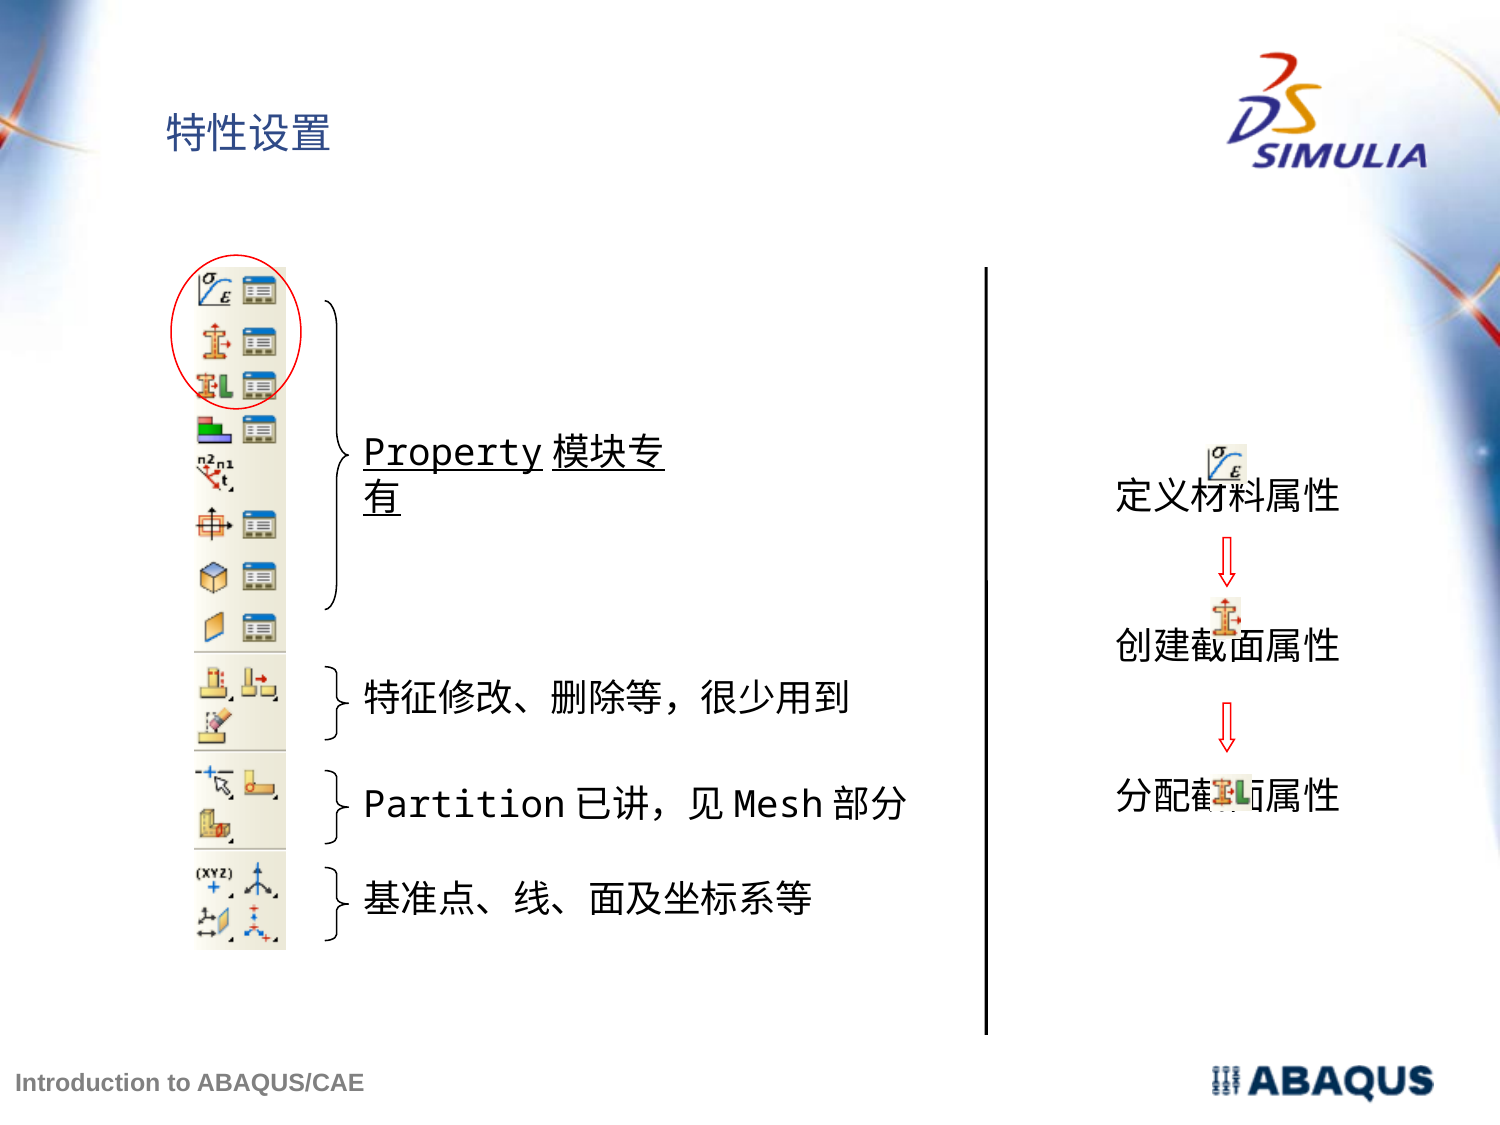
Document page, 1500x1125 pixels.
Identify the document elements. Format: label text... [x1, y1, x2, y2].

picture [194, 266, 286, 951]
text_box [324, 867, 348, 941]
footer Introduction to ABAQUS/CAE [0, 1059, 475, 1110]
text_box [291, 291, 301, 373]
text_box 基准点、线、面及坐标系等 [348, 867, 986, 939]
picture [1260, 175, 1500, 961]
text_box [171, 279, 189, 386]
title 特性设置 [150, 88, 1500, 175]
picture [1212, 1065, 1434, 1104]
text_box [324, 770, 348, 844]
picture [0, 0, 122, 402]
text_box Property模块专有 [348, 420, 715, 492]
picture [1205, 444, 1247, 484]
text_box [324, 300, 348, 610]
text_box [324, 666, 348, 740]
picture [1223, 0, 1500, 88]
text_box [204, 255, 268, 265]
picture [1210, 597, 1241, 639]
text_box Partition已讲，见Mesh部分 [348, 772, 986, 844]
text_box [1219, 537, 1235, 587]
text_box 定义材料属性 创建截面属性 分配截面属性 [987, 314, 1471, 1035]
picture [1210, 774, 1252, 812]
text_box 特征修改、删除等，很少用到 [348, 666, 986, 738]
text_box [1219, 703, 1235, 752]
